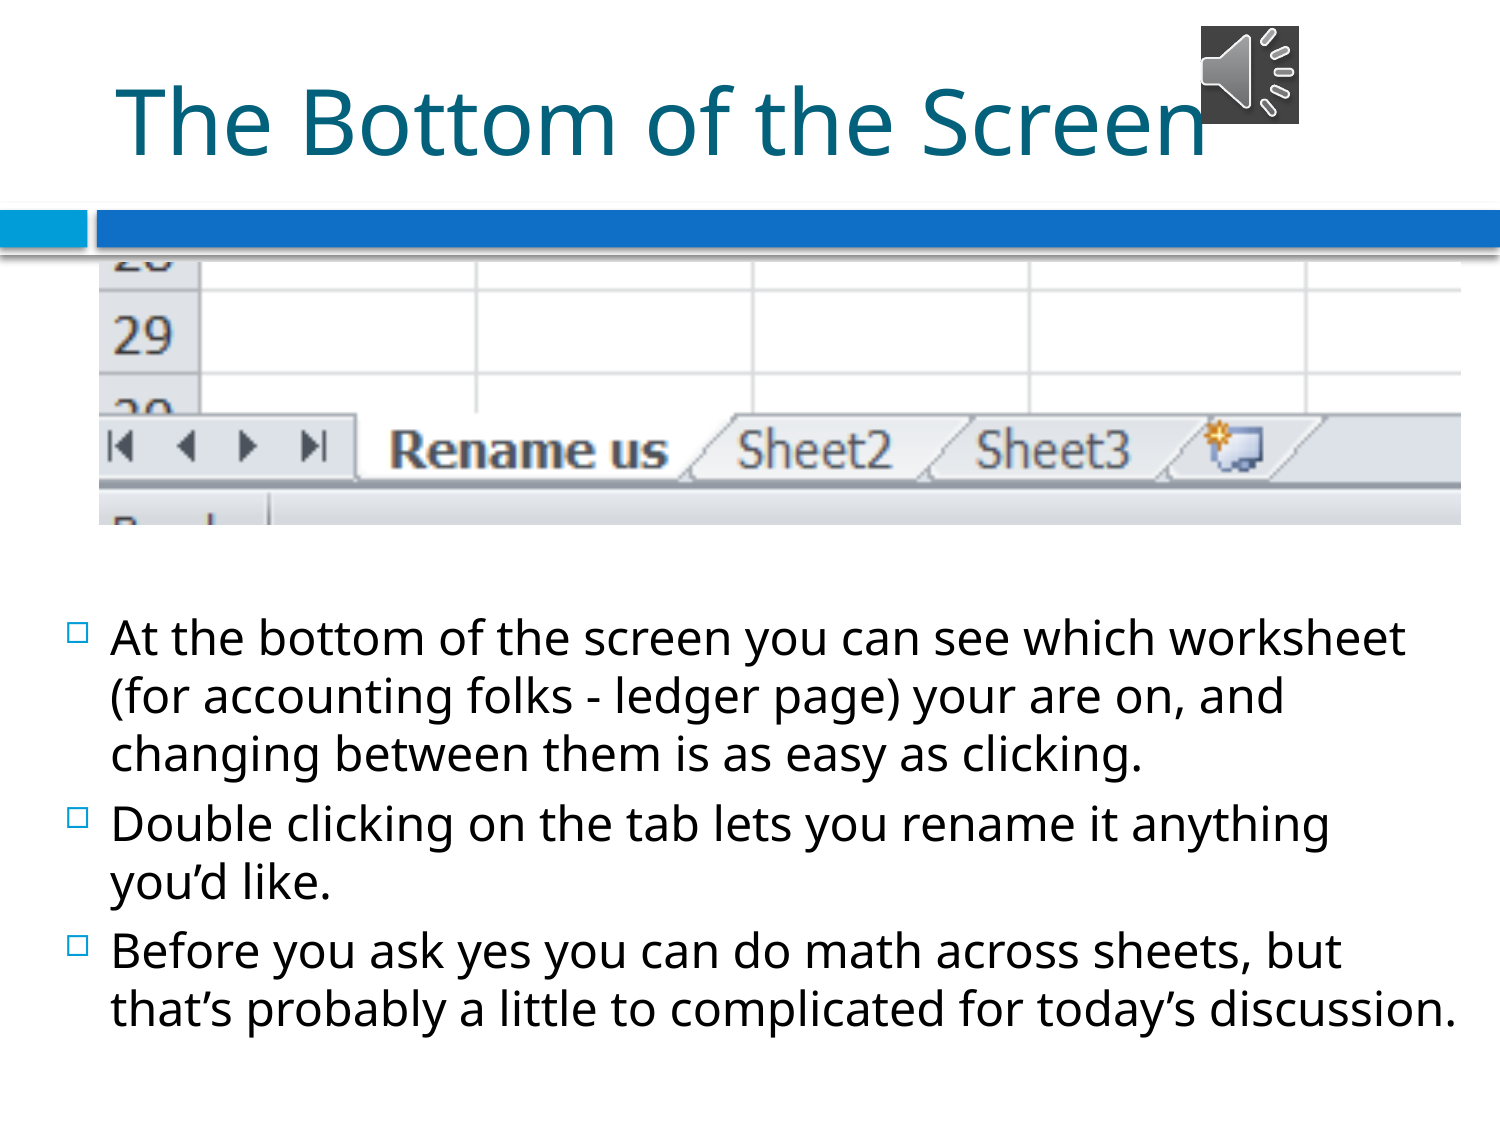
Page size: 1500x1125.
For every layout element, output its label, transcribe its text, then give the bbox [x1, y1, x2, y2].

title The Bottom of the Screen [100, 37, 1438, 200]
picture [99, 262, 1462, 526]
picture [1199, 24, 1301, 126]
list At the bottom of the screen you can see which worksheet (for accounting folks - ledger page) your are on, and changing between them is as easy as clicking. Double clicking on the tab lets you rename it anything you’d like. Before you ask yes you can do math across sheets, but that’s probably a little to complicated for today’s discussion. [50, 600, 1475, 1100]
